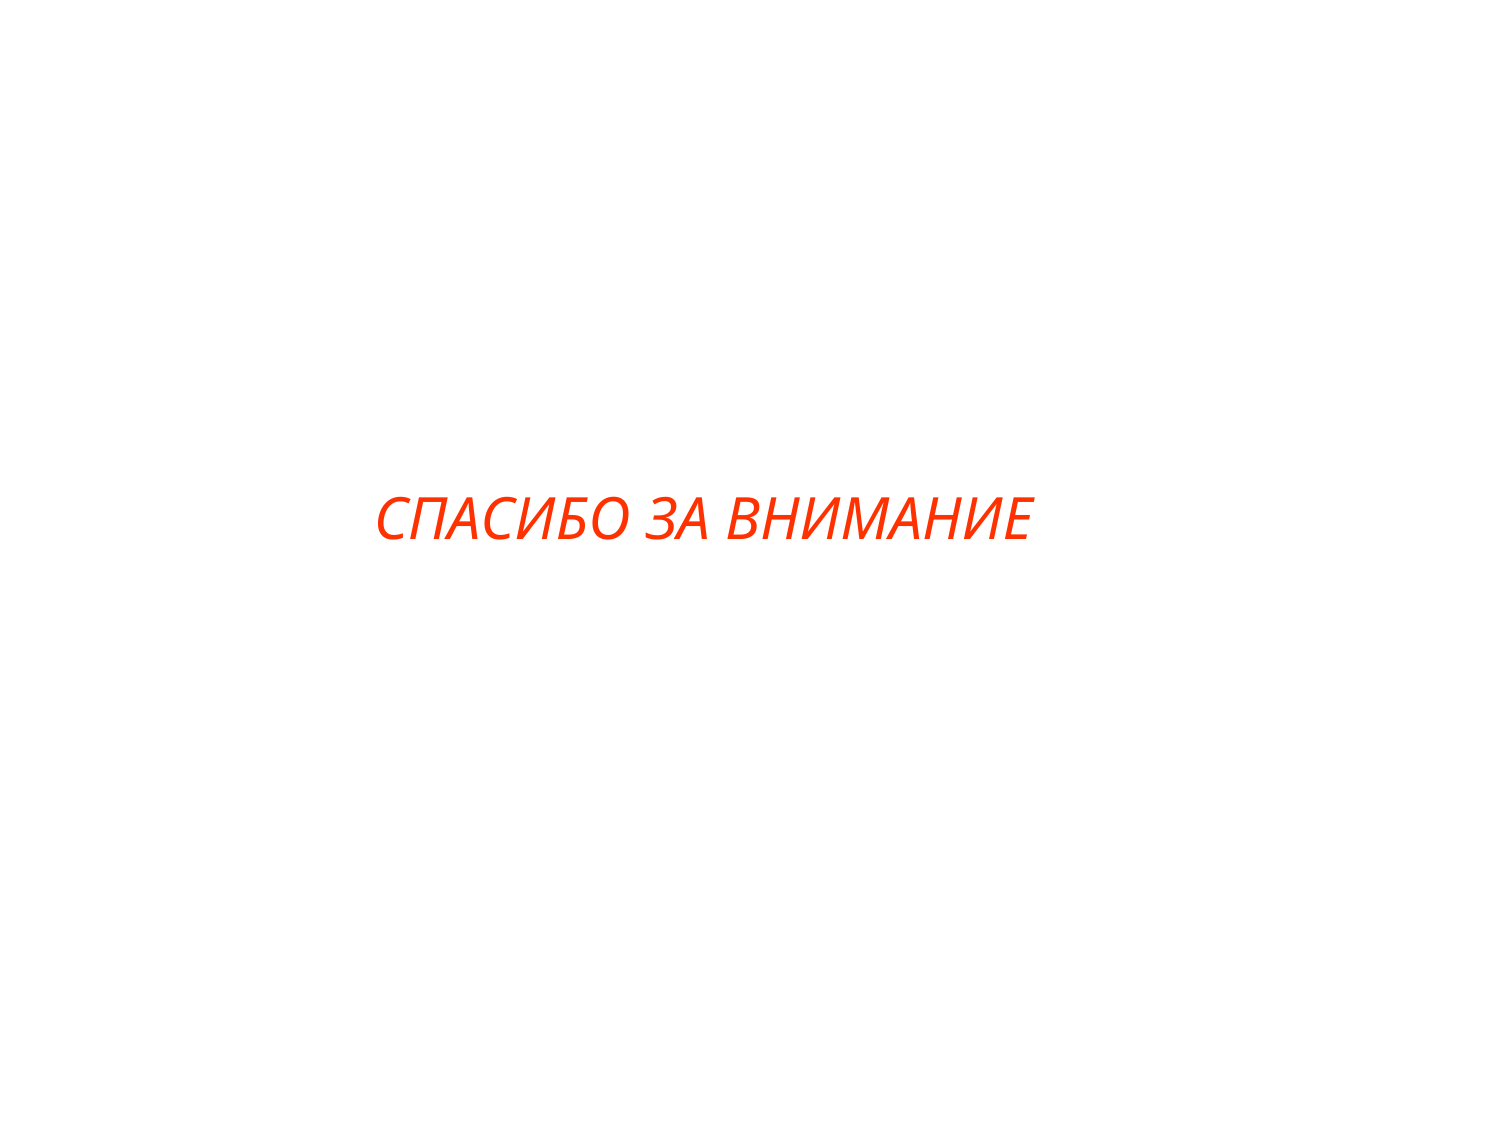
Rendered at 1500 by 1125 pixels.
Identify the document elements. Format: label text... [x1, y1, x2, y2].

text_box СПАСИБО ЗА ВНИМАНИЕ [373, 481, 1147, 552]
